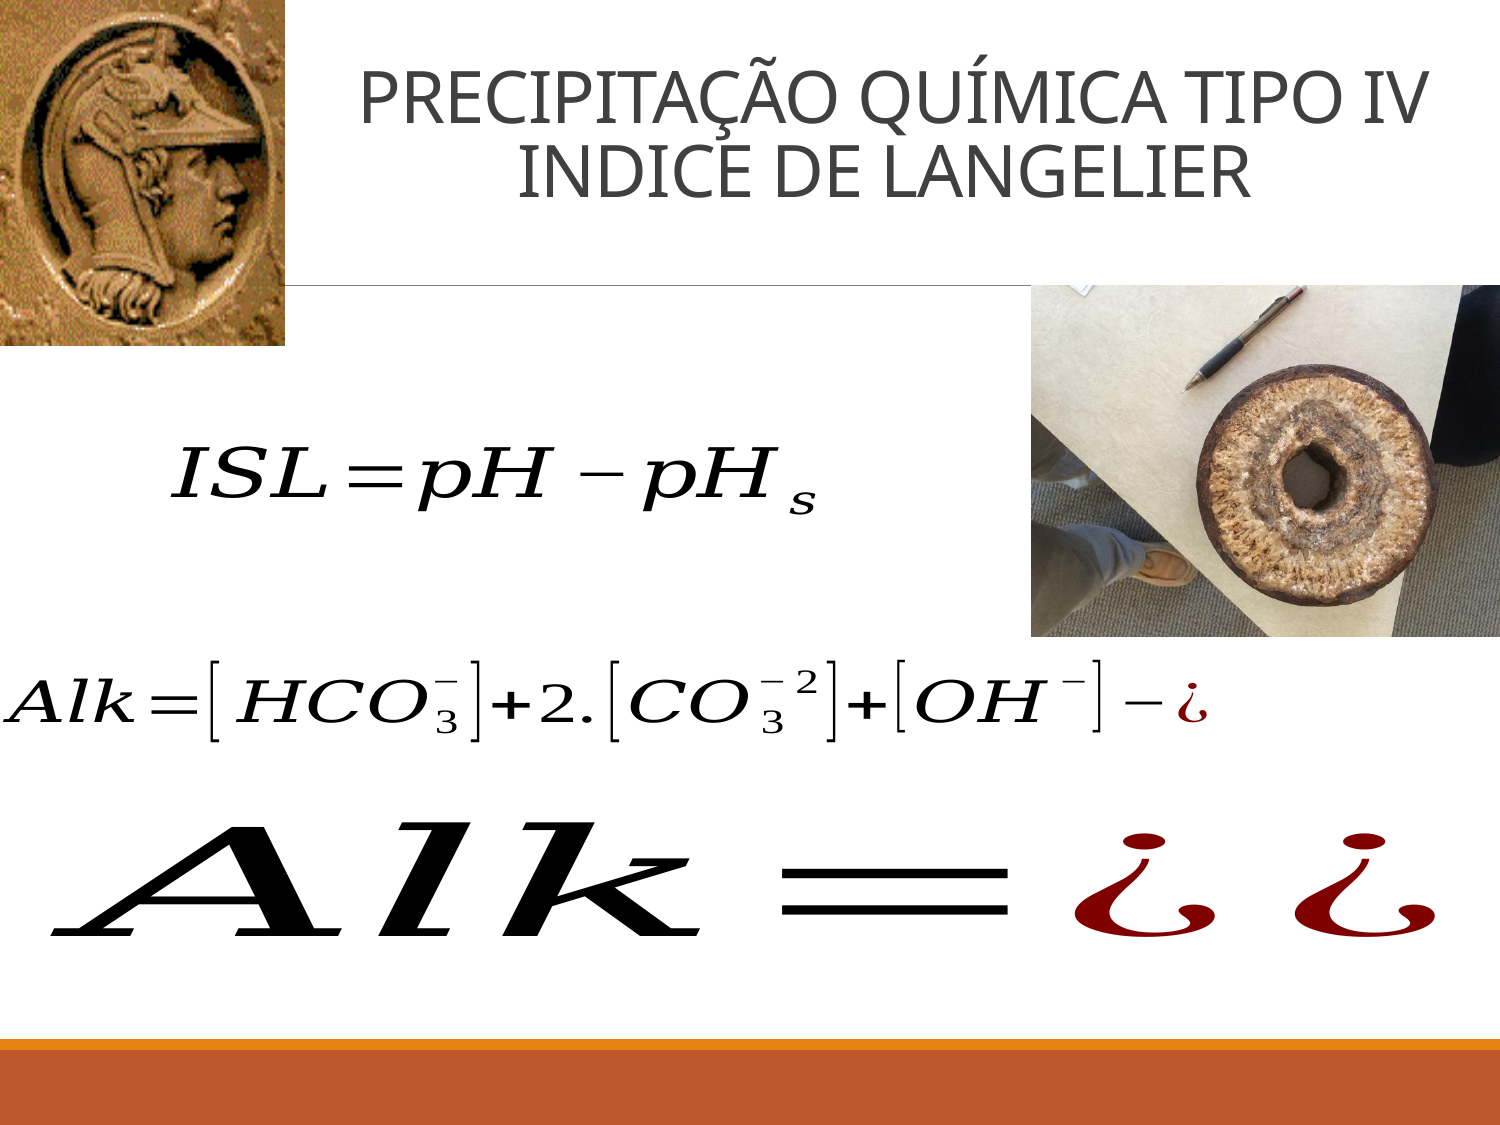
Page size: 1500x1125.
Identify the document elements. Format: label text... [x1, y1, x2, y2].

picture [1031, 284, 1500, 637]
picture [0, 0, 288, 351]
title PRECIPITAÇÃO QUÍMICA TIPO IV INDICE DE LANGELIER [297, 54, 1500, 220]
